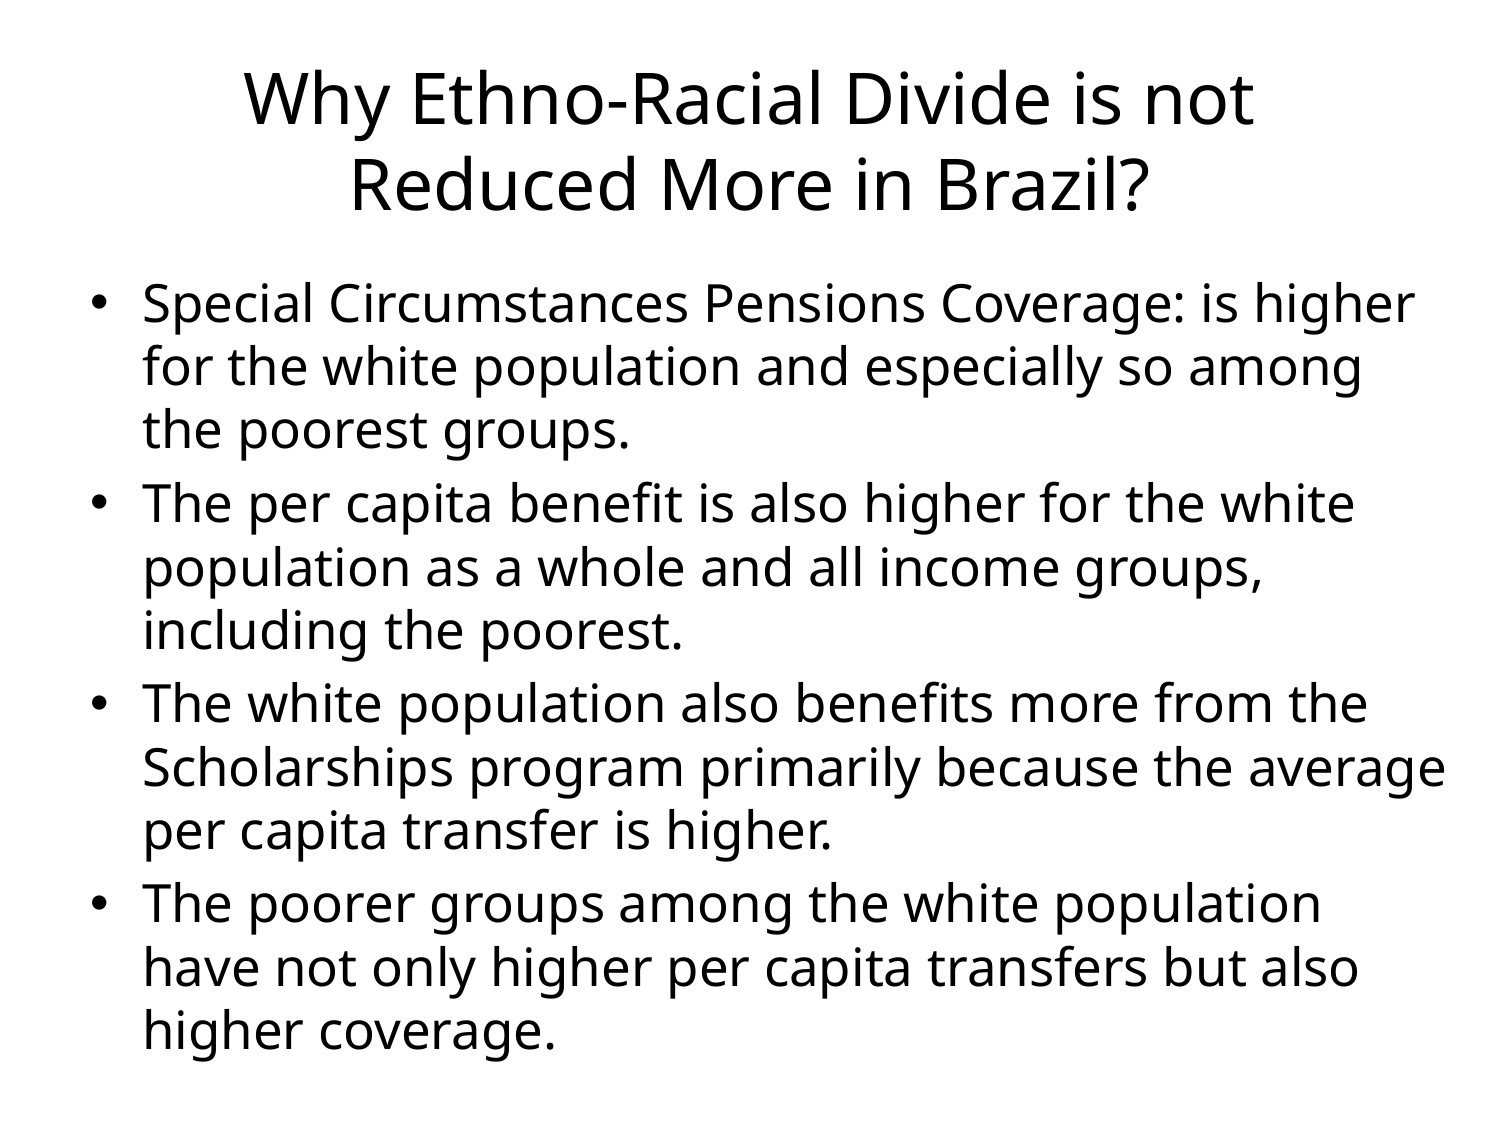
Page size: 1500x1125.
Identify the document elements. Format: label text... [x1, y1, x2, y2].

list Special Circumstances Pensions Coverage: is higher for the white population and especially so among the poorest groups. The per capita benefit is also higher for the white population as a whole and all income groups, including the poorest. The white population also benefits more from the Scholarships program primarily because the average per capita transfer is higher. The poorer groups among the white population have not only higher per capita transfers but also higher coverage. [75, 262, 1470, 1077]
title Why Ethno-Racial Divide is not Reduced More in Brazil? [75, 45, 1425, 233]
